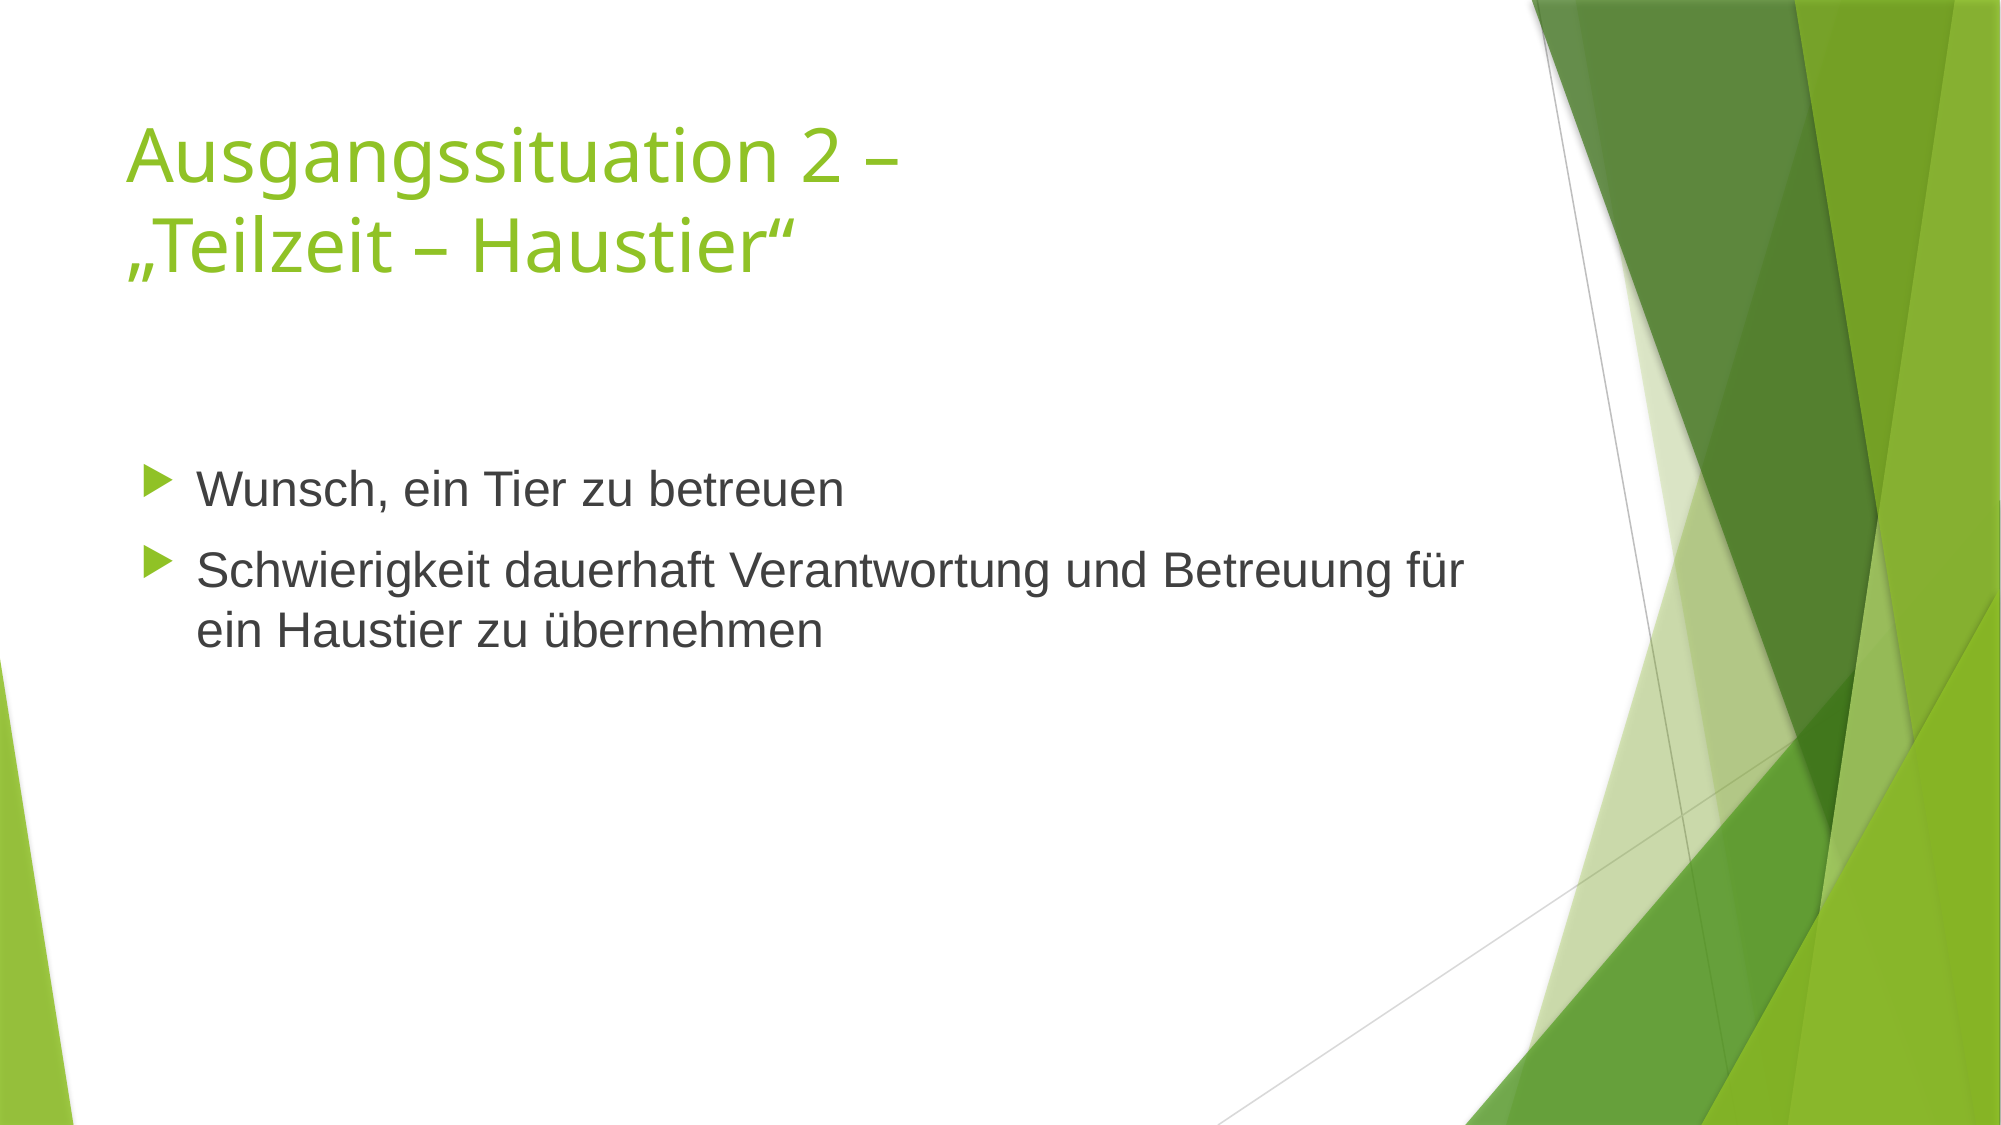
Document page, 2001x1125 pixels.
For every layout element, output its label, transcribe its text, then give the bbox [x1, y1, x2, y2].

list Wunsch, ein Tier zu betreuen Schwierigkeit dauerhaft Verantwortung und Betreuung für ein Haustier zu übernehmen [125, 448, 1536, 1086]
title Ausgangssituation 2 – „Teilzeit – Haustier“ [111, 99, 1522, 317]
